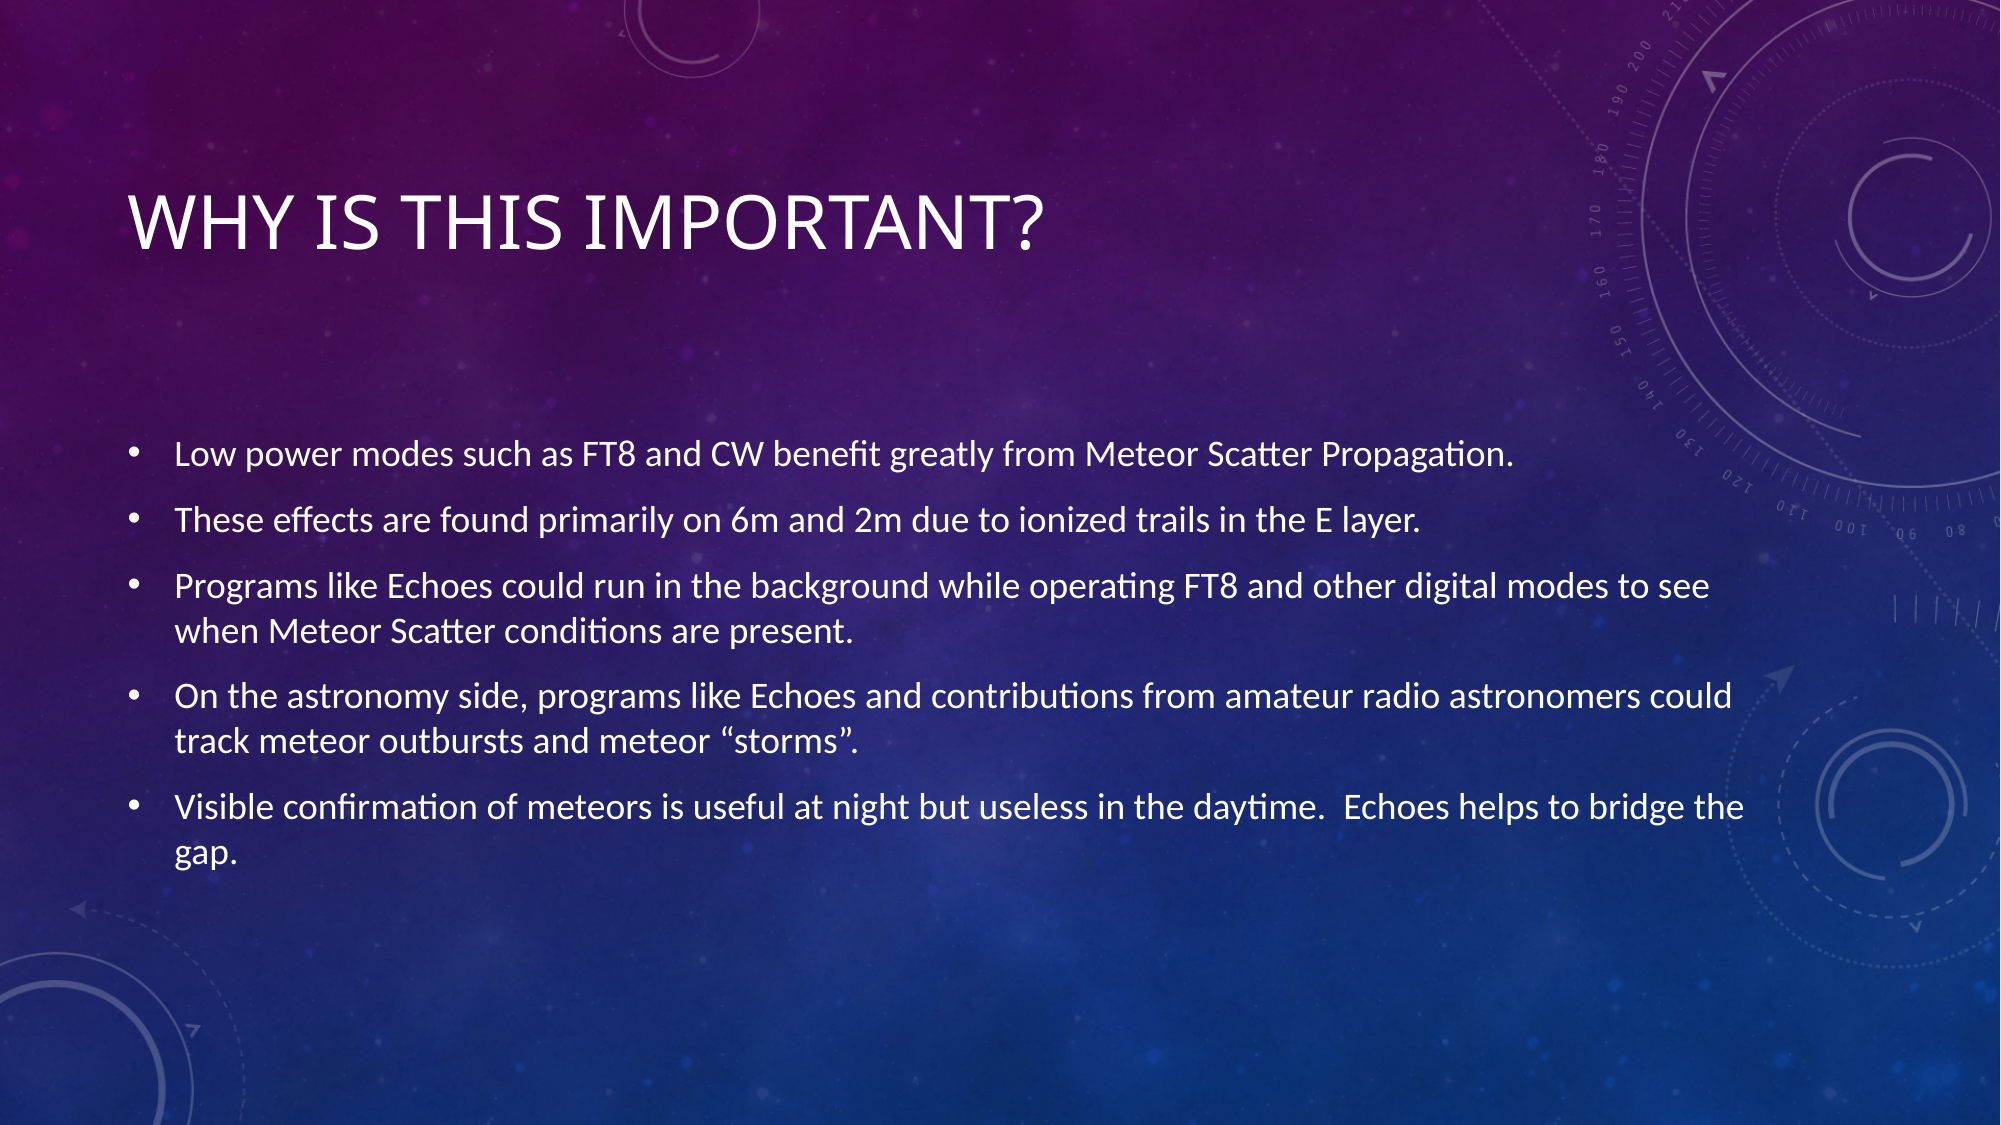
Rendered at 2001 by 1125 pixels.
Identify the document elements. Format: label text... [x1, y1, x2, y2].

picture [0, 0, 2001, 1125]
title Why is this important? [112, 99, 1775, 339]
list Low power modes such as FT8 and CW benefit greatly from Meteor Scatter Propagation. These effects are found primarily on 6m and 2m due to ionized trails in the E layer. Programs like Echoes could run in the background while operating FT8 and other digital modes to see when Meteor Scatter conditions are present. On the astronomy side, programs like Echoes and contributions from amateur radio astronomers could track meteor outbursts and meteor “storms”. Visible confirmation of meteors is useful at night but useless in the daytime. Echoes helps to bridge the gap. [112, 351, 1775, 950]
